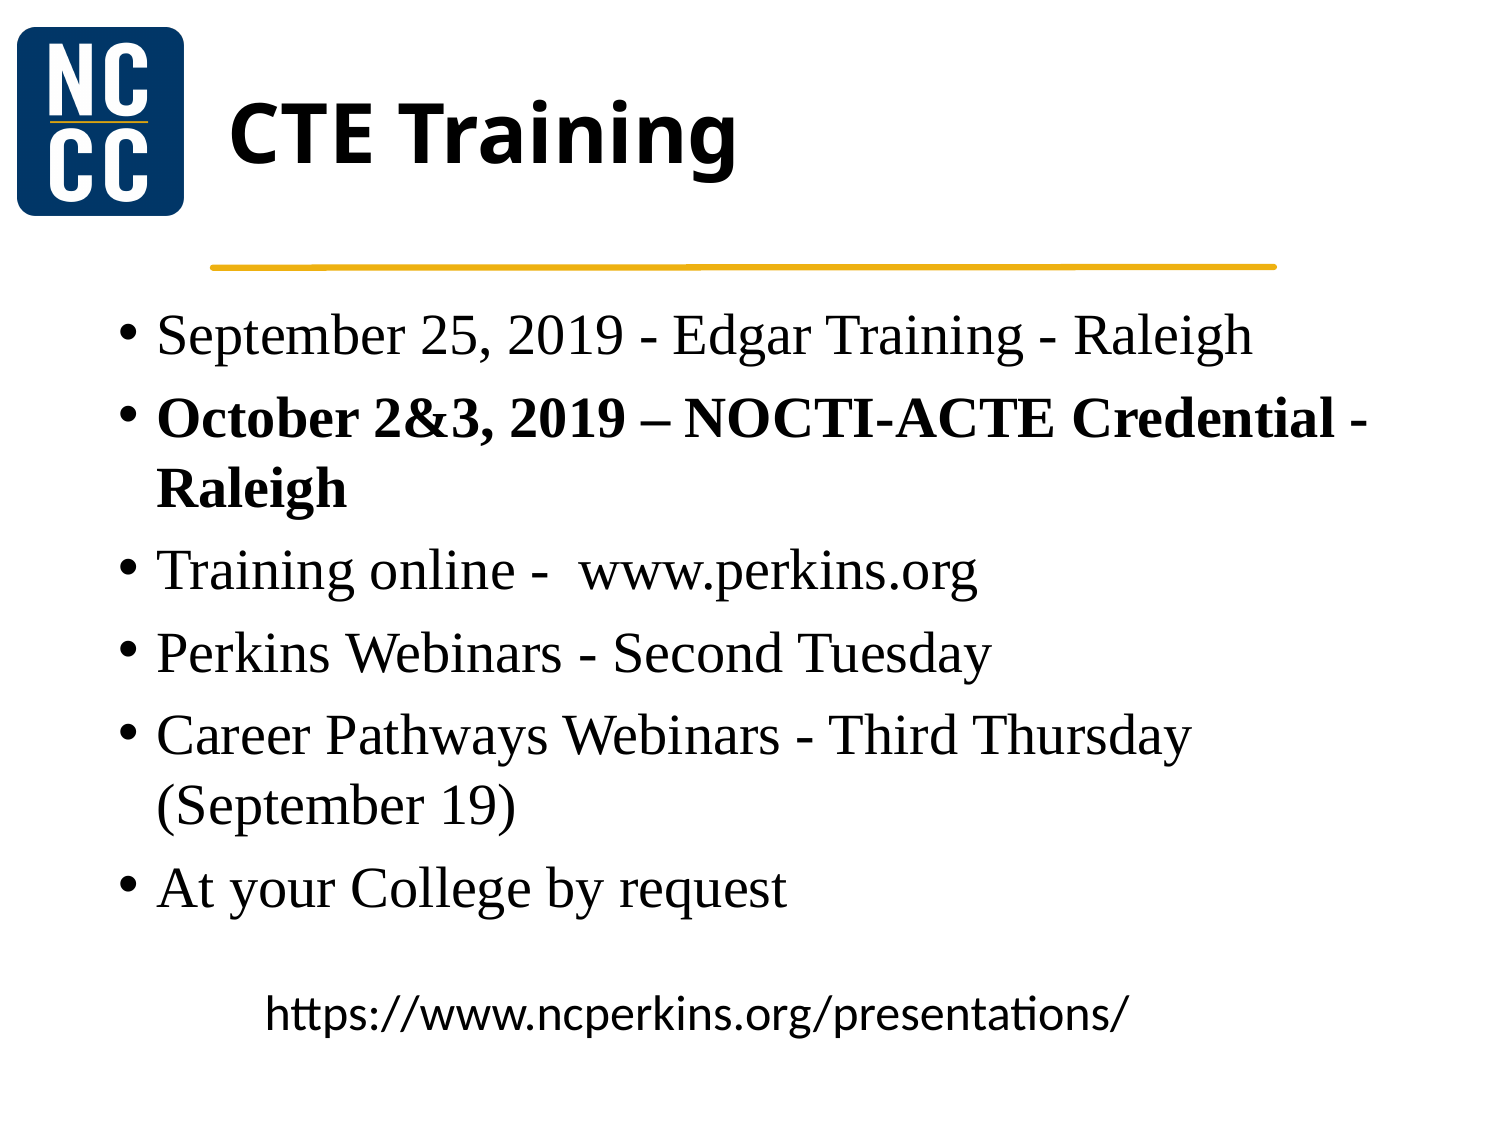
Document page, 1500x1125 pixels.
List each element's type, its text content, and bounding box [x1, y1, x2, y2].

title CTE Training [212, 27, 1421, 246]
list September 25, 2019 - Edgar Training - Raleigh October 2&3, 2019 – NOCTI-ACTE Credential - Raleigh Training online - www.perkins.org Perkins Webinars - Second Tuesday Career Pathways Webinars - Third Thursday (September 19) At your College by request [103, 288, 1397, 1066]
picture [17, 27, 184, 216]
text_box https://www.ncperkins.org/presentations/ [249, 972, 1145, 1048]
